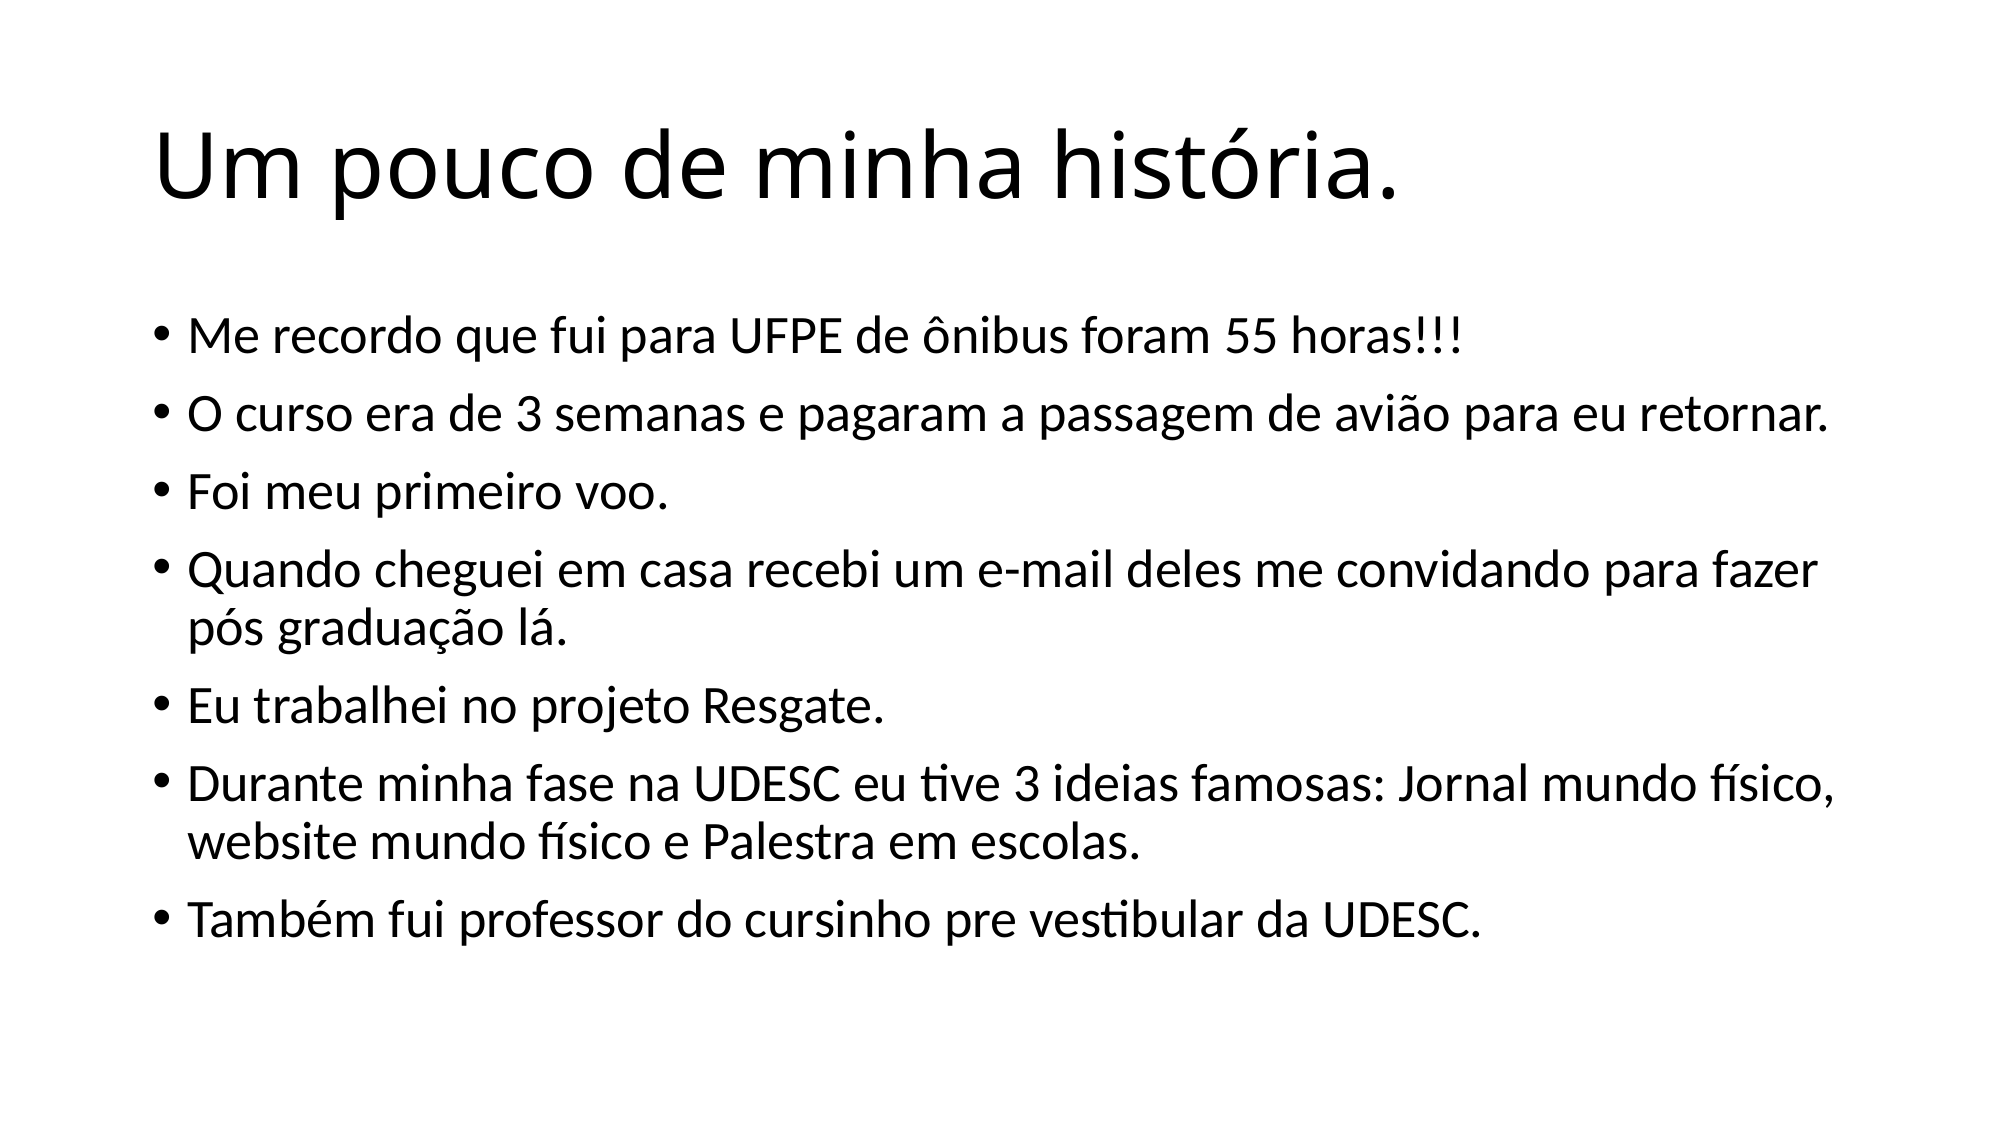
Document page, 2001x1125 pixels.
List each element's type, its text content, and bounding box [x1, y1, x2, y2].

list Me recordo que fui para UFPE de ônibus foram 55 horas!!! O curso era de 3 semanas e pagaram a passagem de avião para eu retornar. Foi meu primeiro voo. Quando cheguei em casa recebi um e-mail deles me convidando para fazer pós graduação lá. Eu trabalhei no projeto Resgate. Durante minha fase na UDESC eu tive 3 ideias famosas: Jornal mundo físico, website mundo físico e Palestra em escolas. Também fui professor do cursinho pre vestibular da UDESC. [137, 299, 1863, 1014]
title Um pouco de minha história. [137, 59, 1863, 278]
